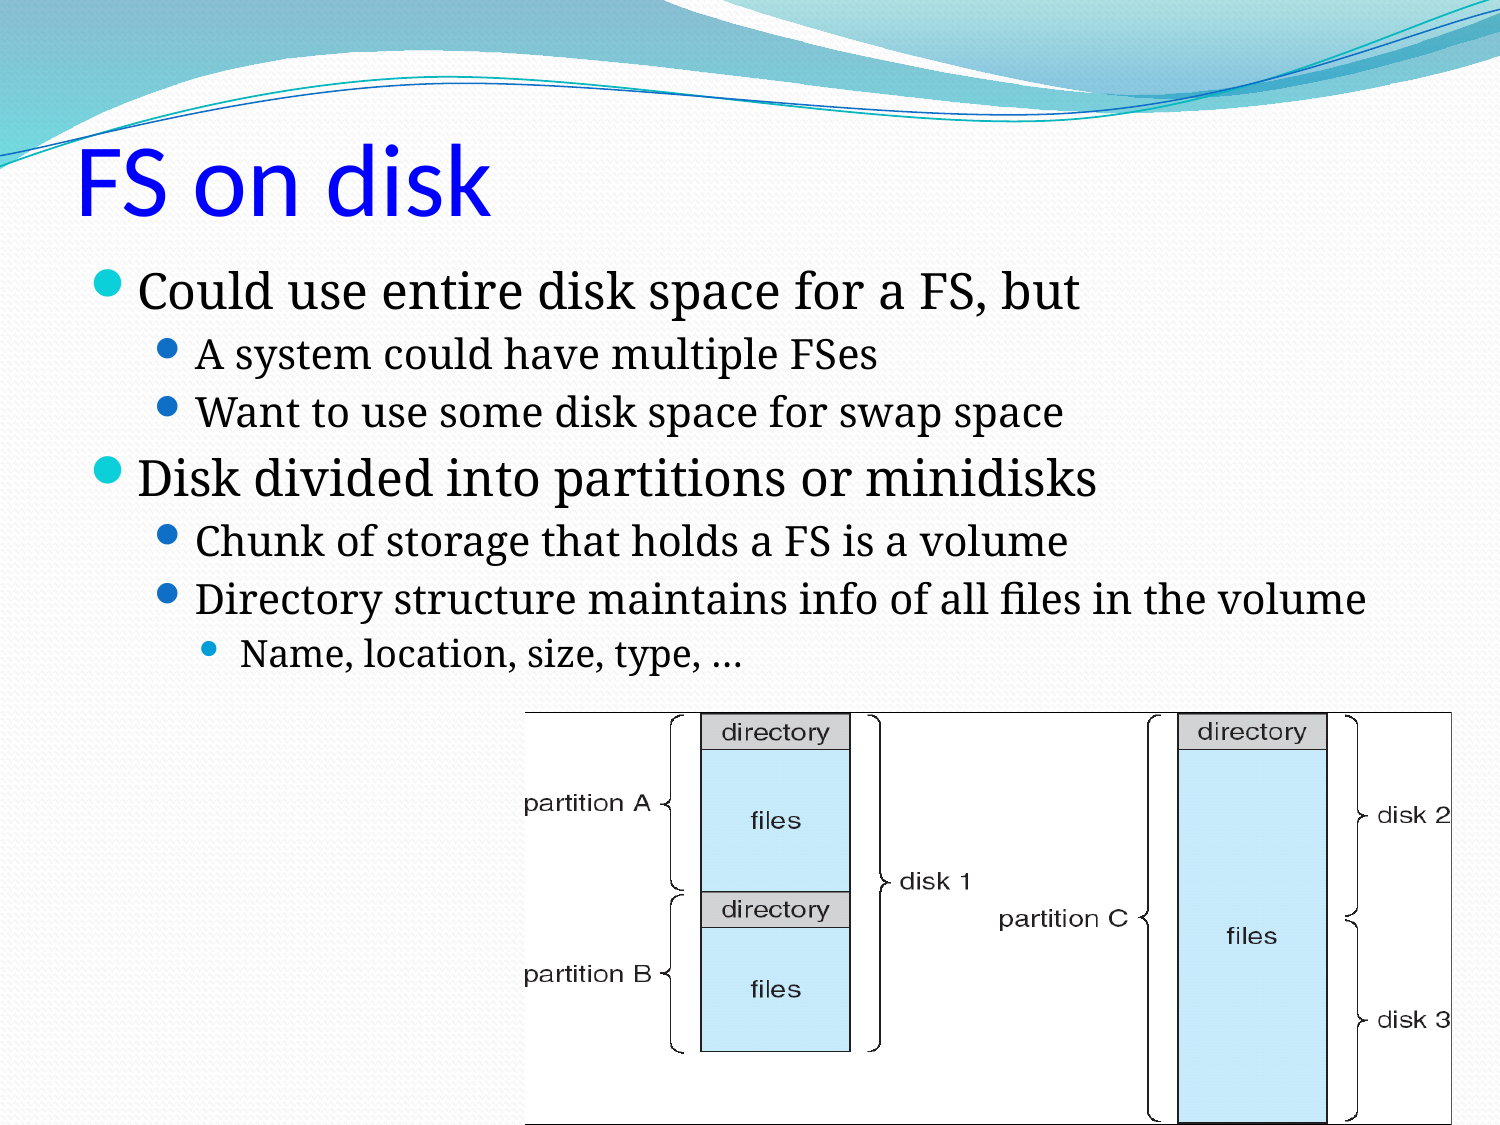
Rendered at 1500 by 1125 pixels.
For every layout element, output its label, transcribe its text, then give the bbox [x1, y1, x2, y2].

slide_number 26 [517, 713, 524, 972]
list Could use entire disk space for a FS, but A system could have multiple FSes Want to use some disk space for swap space Disk divided into partitions or minidisks Chunk of storage that holds a FS is a volume Directory structure maintains info of all files in the volume Name, location, size, type, … [75, 251, 1425, 972]
picture [524, 712, 1452, 1125]
title FS on disk [75, 50, 1425, 238]
